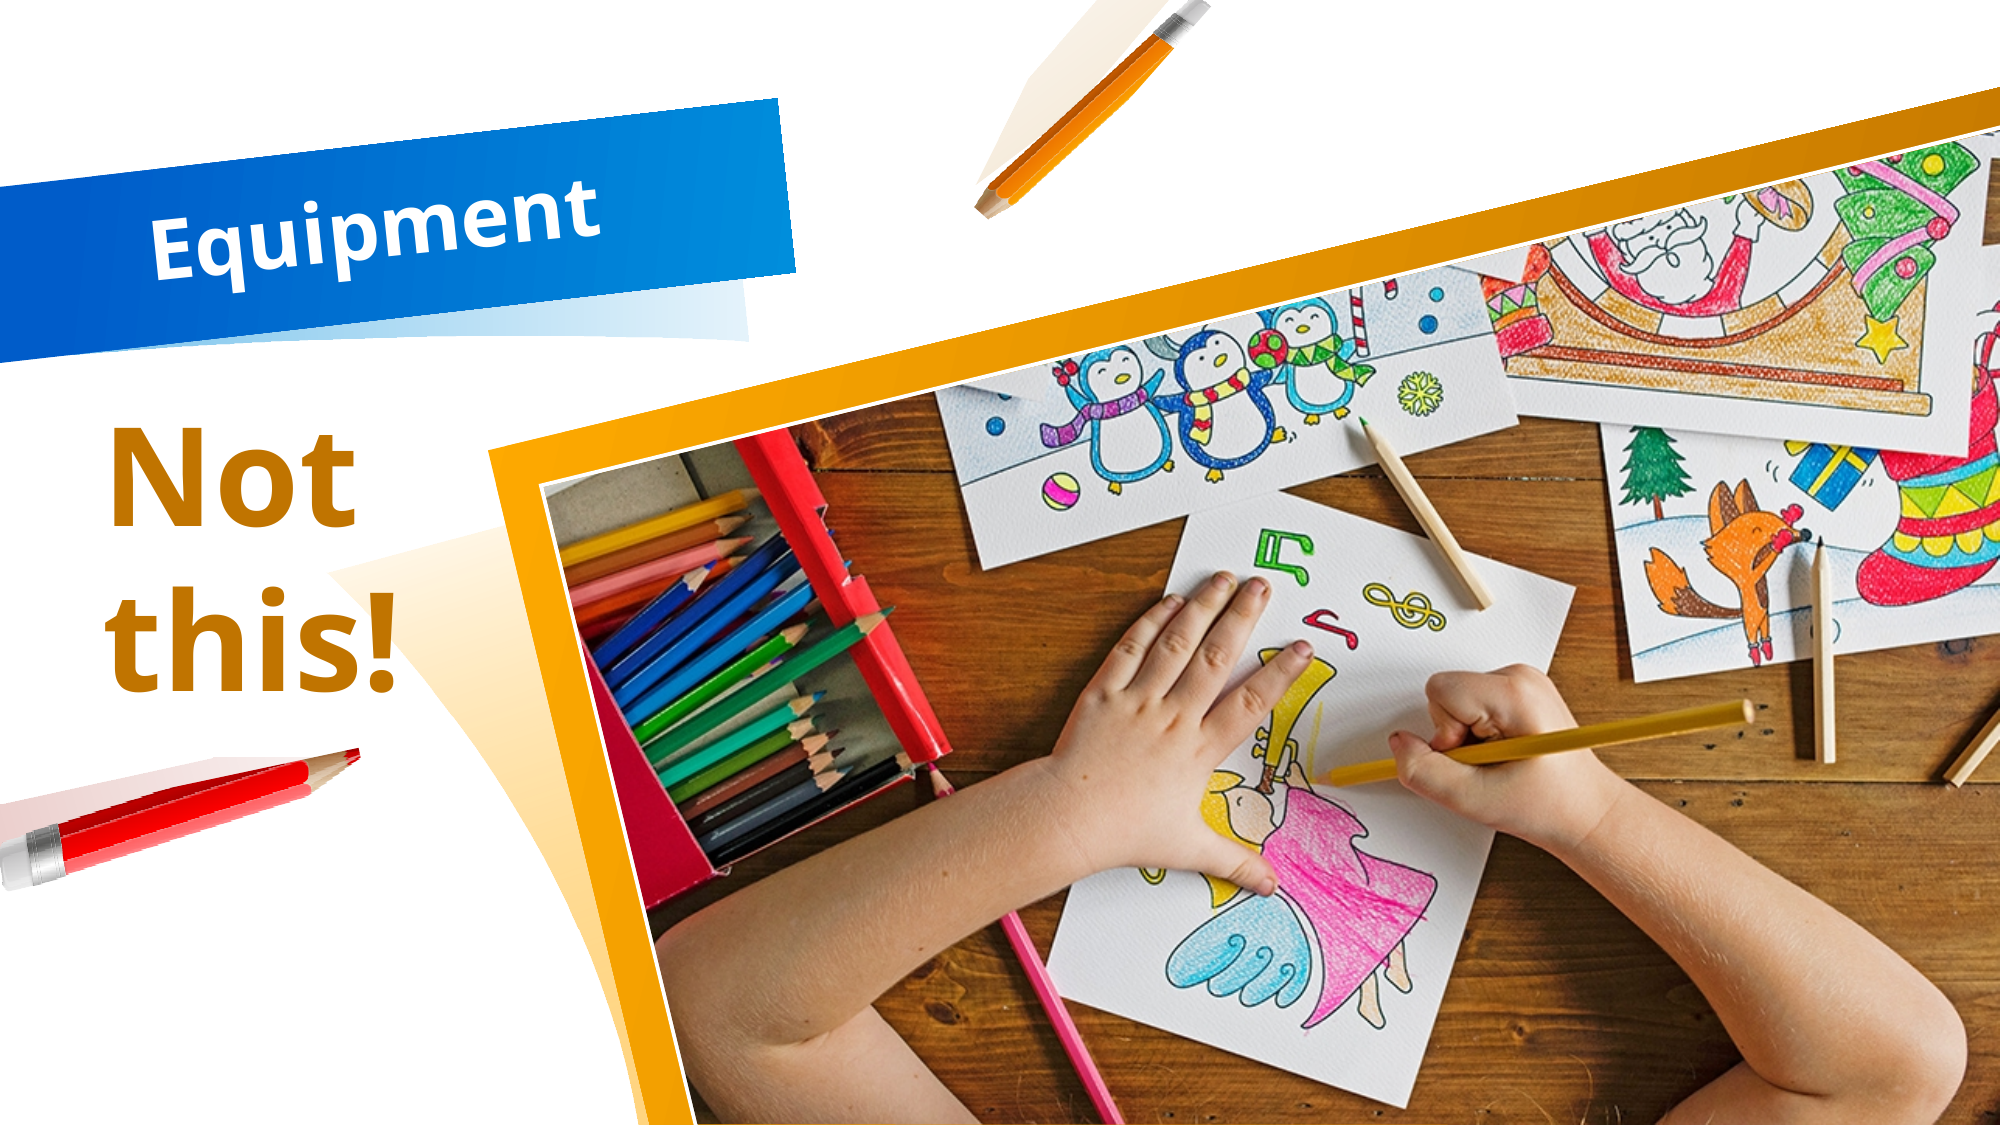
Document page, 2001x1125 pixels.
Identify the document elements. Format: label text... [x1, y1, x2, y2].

footer Not this! [102, 523, 536, 584]
picture [543, 0, 2000, 1125]
picture [0, 747, 373, 894]
title Equipment [127, 155, 543, 314]
